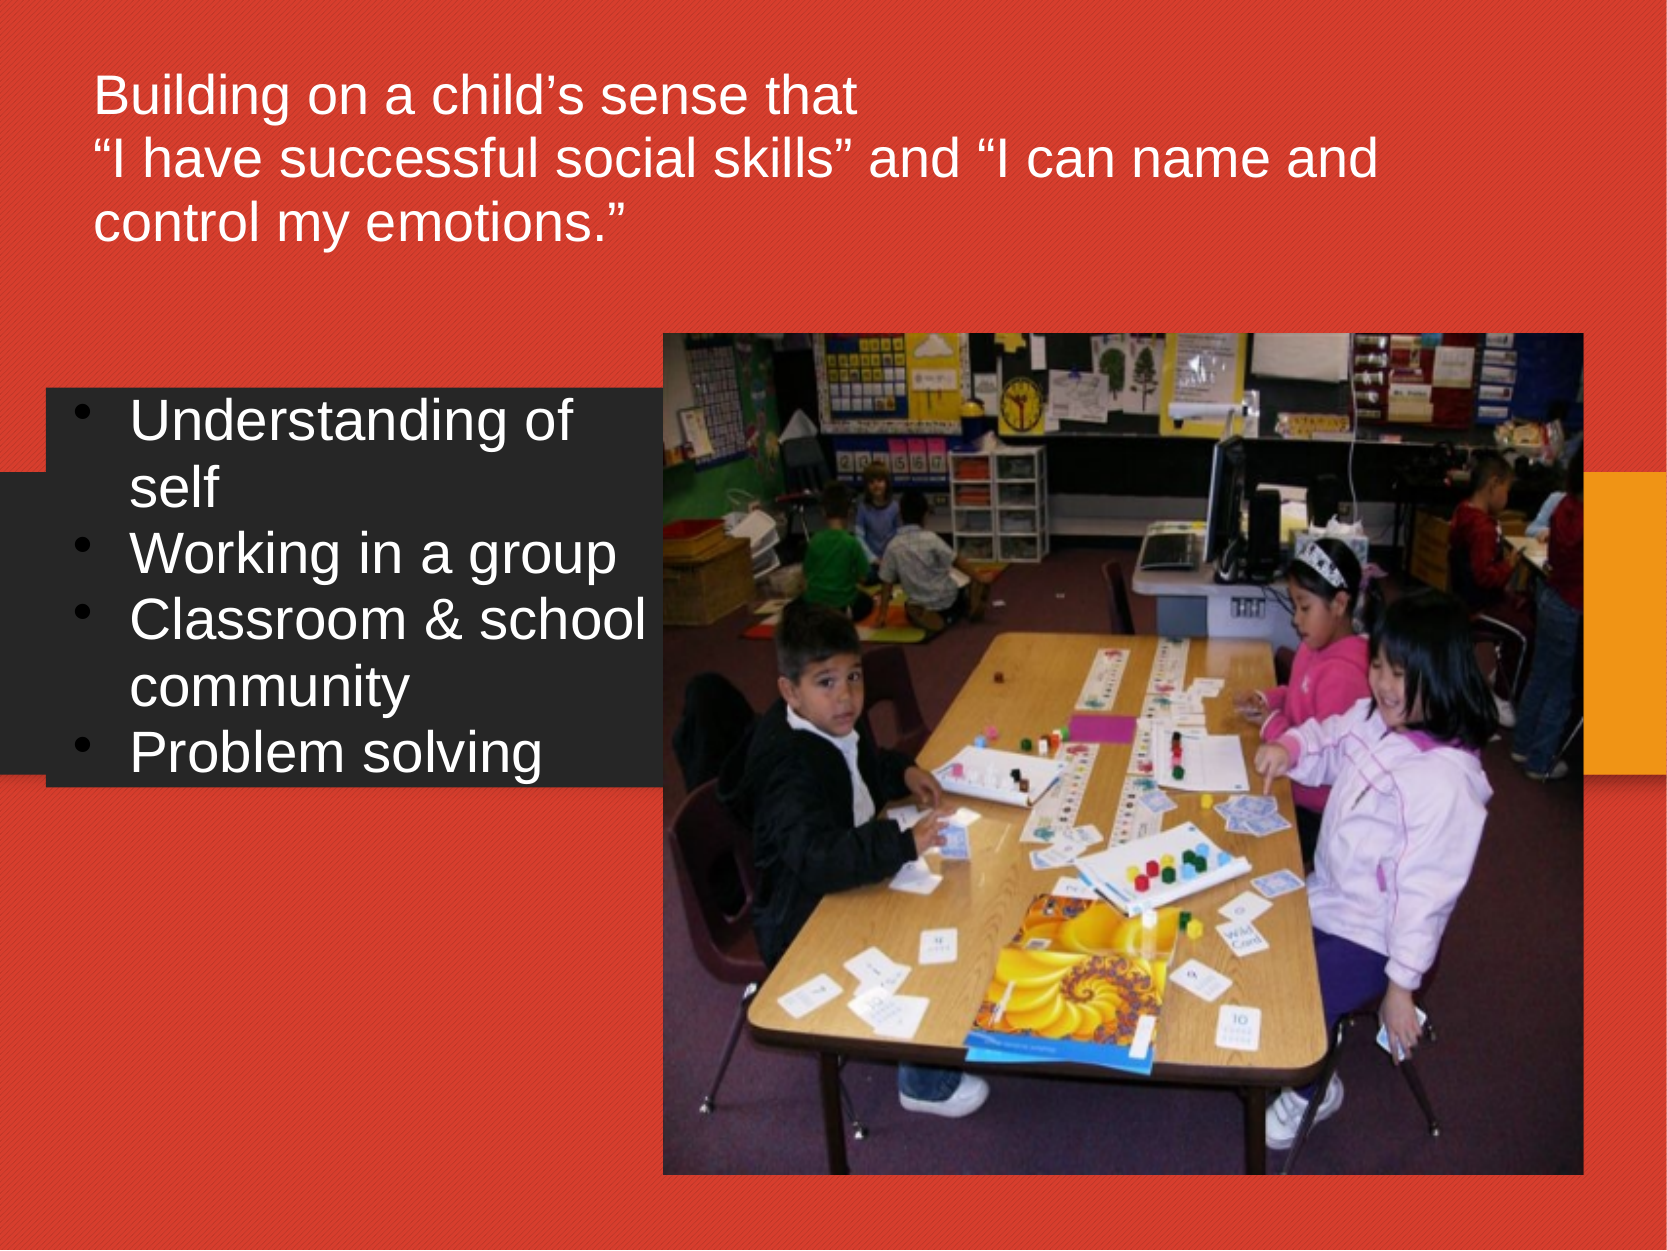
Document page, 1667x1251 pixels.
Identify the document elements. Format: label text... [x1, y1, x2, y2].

title Building on a child’s sense that “I have successful social skills” and “I can name and control my emotions.” [93, 62, 1412, 255]
subtitle Understanding of self Working in a group Classroom & school community Problem solving [45, 387, 663, 788]
picture [0, 332, 1667, 1176]
